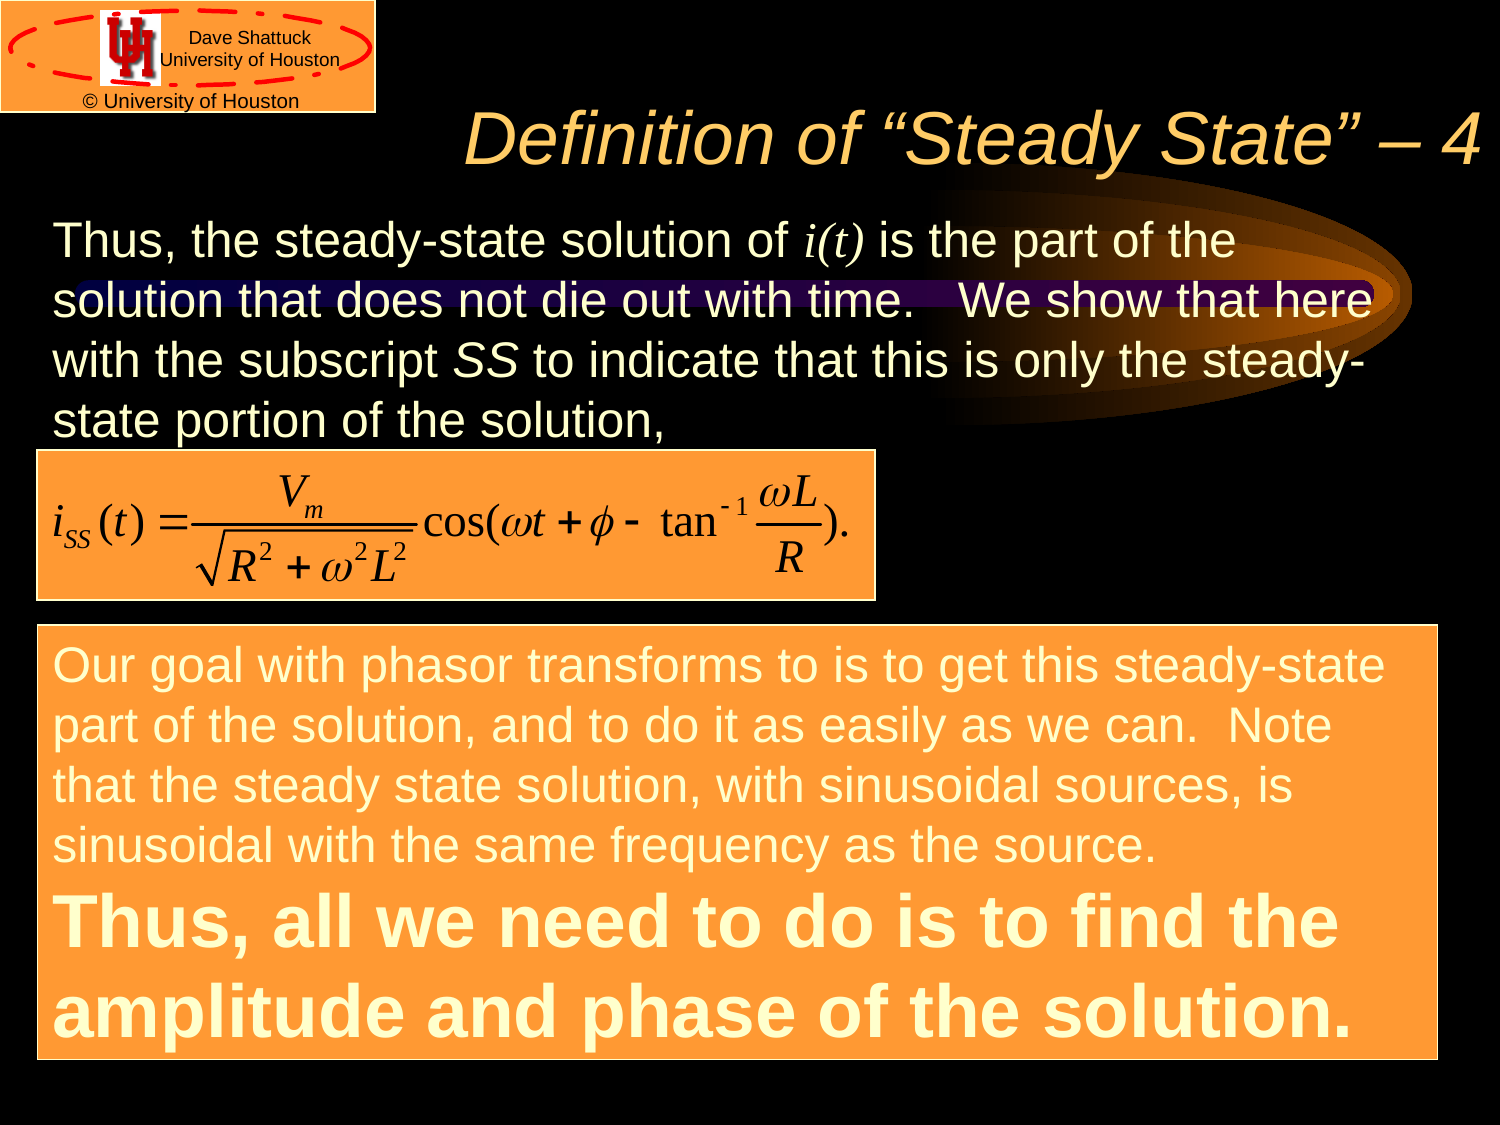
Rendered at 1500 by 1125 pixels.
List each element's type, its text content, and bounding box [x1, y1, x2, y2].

title Definition of “Steady State” – 4 [112, 50, 1500, 188]
text_box Our goal with phasor transforms to is to get this steady-state part of the solution, and to do it as easily as we can. Note that the steady state solution, with sinusoidal sources, is sinusoidal with the same frequency as the source. Thus, all we need to do is to find the amplitude and phase of the solution. [37, 624, 1438, 1060]
text_box [37, 455, 875, 600]
text_box Thus, the steady-state solution of i(t) is the part of the solution that does not die out with time. We show that here with the subscript SS to indicate that this is only the steady-state portion of the solution, [37, 199, 1438, 455]
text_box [46, 462, 854, 594]
